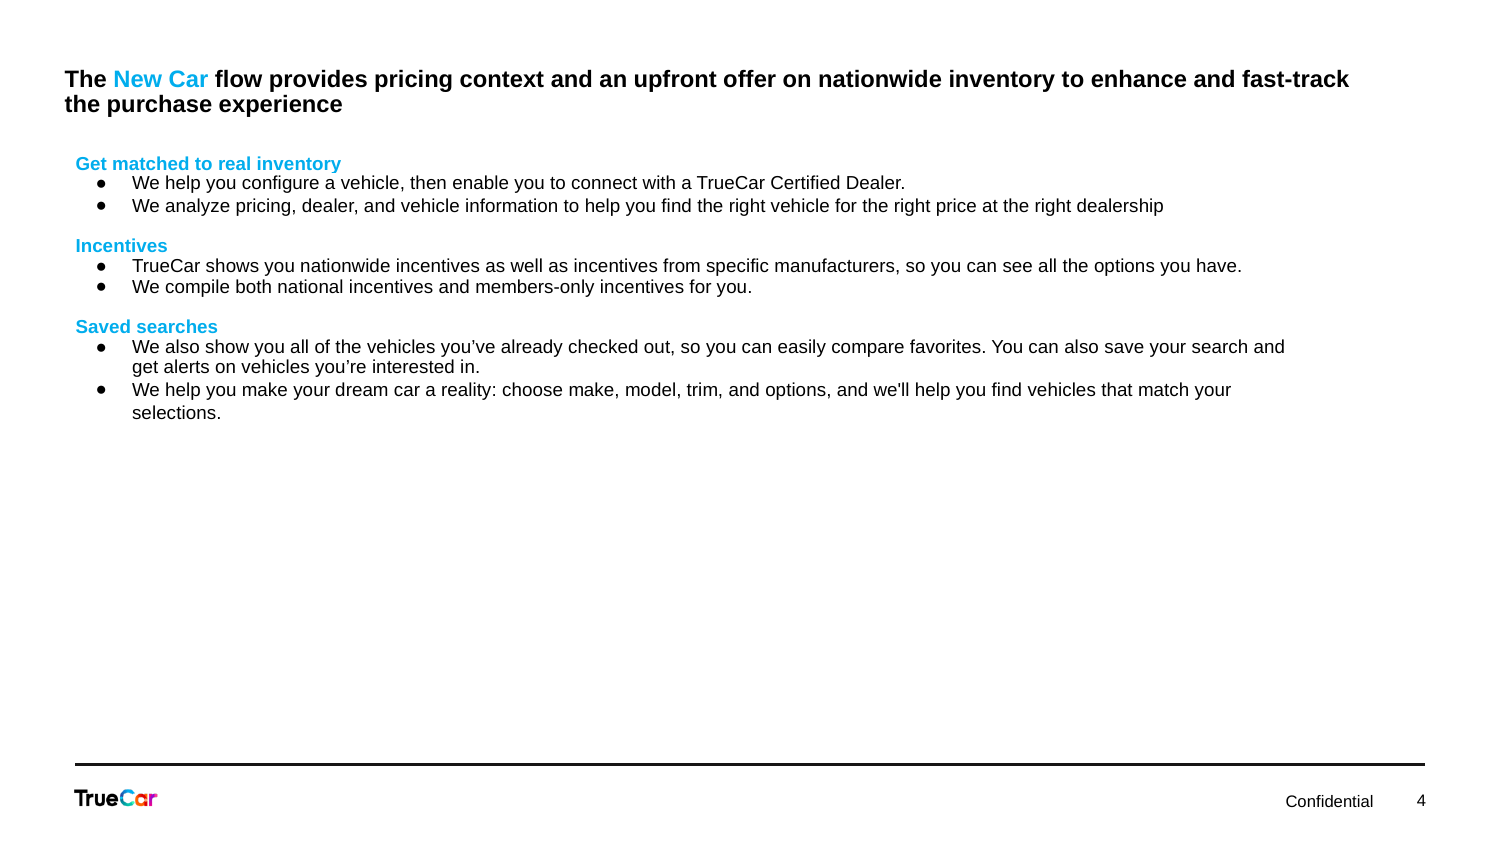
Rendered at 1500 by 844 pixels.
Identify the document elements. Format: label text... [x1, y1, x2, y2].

picture [67, 782, 164, 813]
text_box Get matched to real inventory We help you configure a vehicle, then enable you to connect with a TrueCar Certified Dealer. We analyze pricing, dealer, and vehicle information to help you find the right vehicle for the right price at the right dealership Incentives TrueCar shows you nationwide incentives as well as incentives from specific manufacturers, so you can see all the options you have. We compile both national incentives and members-only incentives for you. Saved searches We also show you all of the vehicles you’ve already checked out, so you can easily compare favorites. You can also save your search and get alerts on vehicles you’re interested in. We help you make your dream car a reality: choose make, model, trim, and options, and we'll help you find vehicles that match your selections. [64, 140, 1299, 457]
title The New Car flow provides pricing context and an upfront offer on nationwide inventory to enhance and fast-track the purchase experience [64, 66, 1366, 124]
